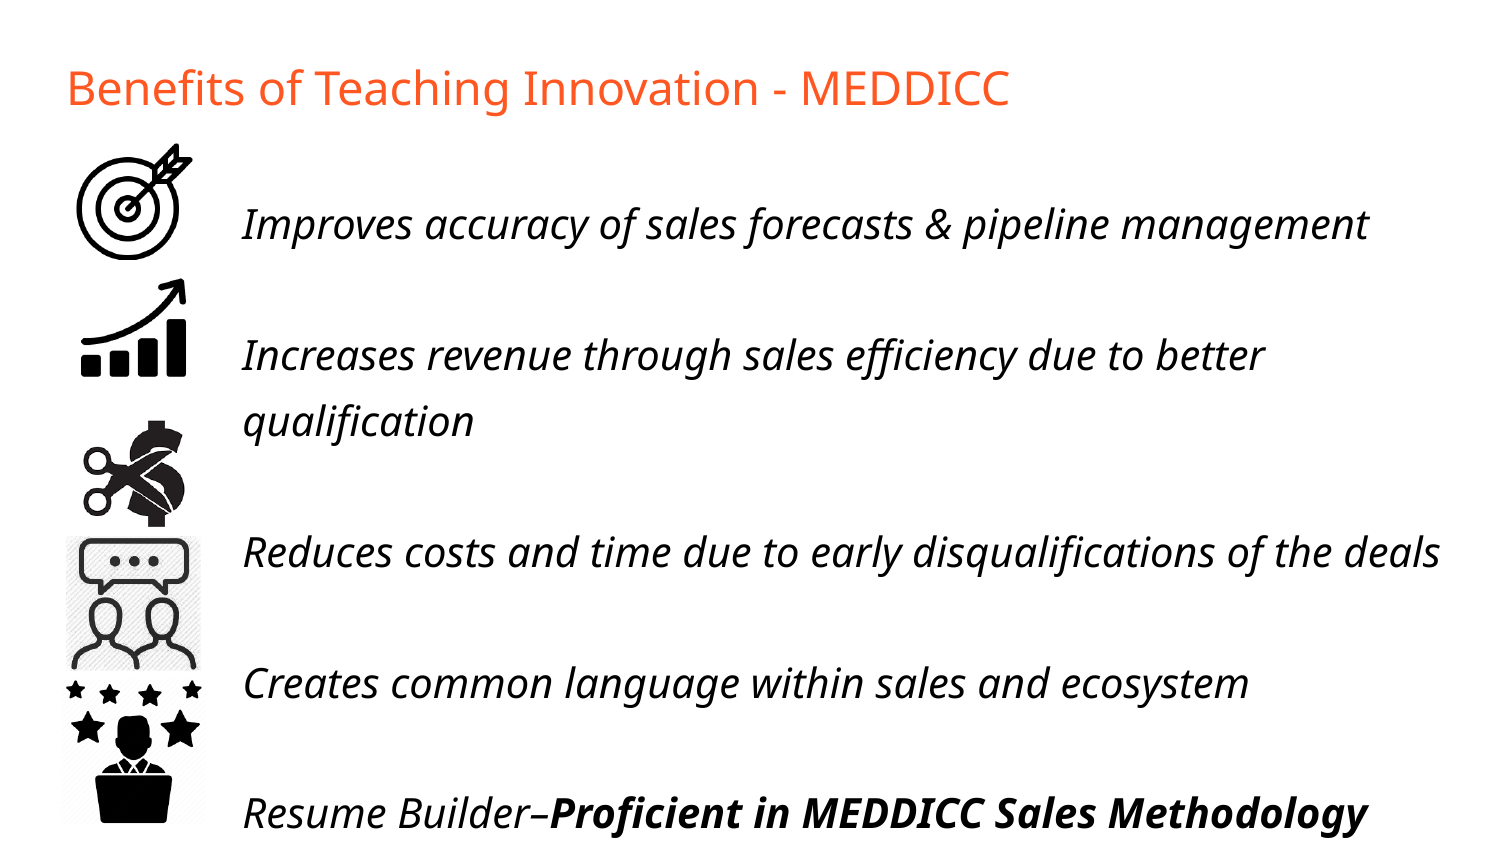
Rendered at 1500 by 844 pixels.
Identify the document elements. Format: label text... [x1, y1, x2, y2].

picture [28, 410, 239, 672]
title Benefits of Teaching Innovation - MEDDICC [51, 39, 1449, 134]
picture [61, 679, 207, 825]
list Improves accuracy of sales forecasts & pipeline management Increases revenue through sales efficiency due to better qualification Reduces costs and time due to early disqualifications of the deals Creates common language within sales and ecosystem Resume Builder–Proficient in MEDDICC Sales Methodology [77, 171, 1484, 844]
picture [66, 133, 202, 395]
